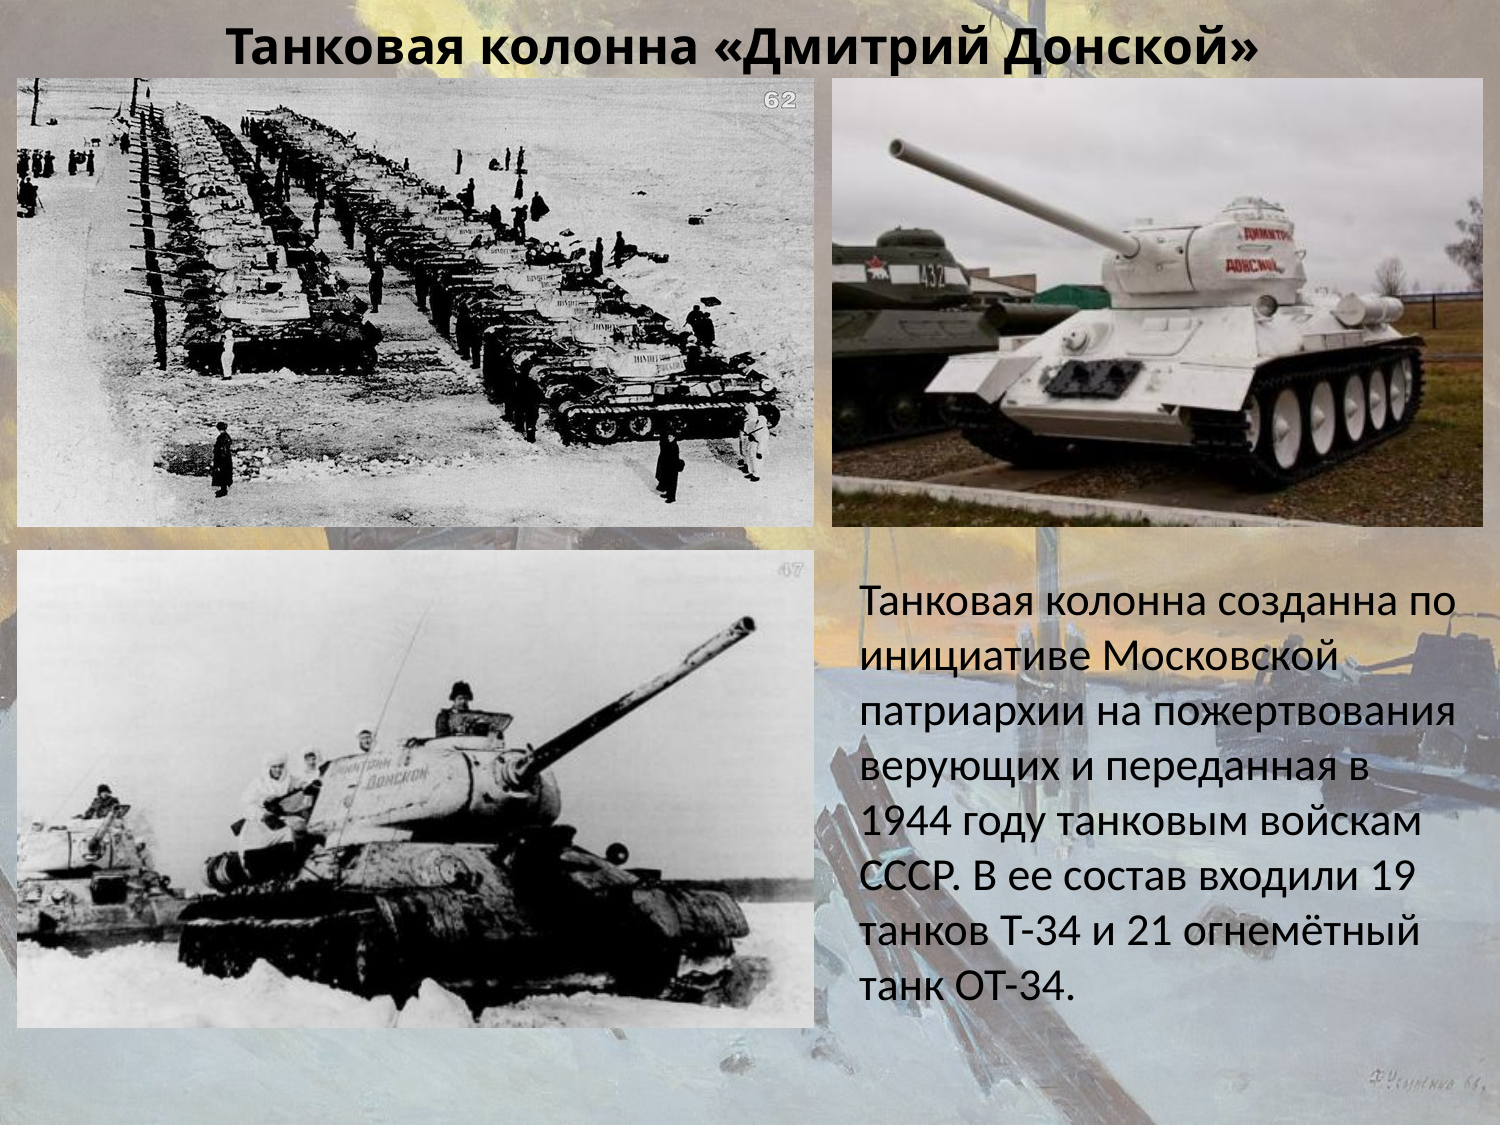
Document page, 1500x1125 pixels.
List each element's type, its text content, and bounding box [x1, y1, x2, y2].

picture [832, 77, 1483, 528]
picture [17, 77, 815, 528]
text_box Танковая колонна «Дмитрий Донской» [29, 7, 1457, 82]
text_box Танковая колонна созданна по инициативе Московской патриархии на пожертвования верующих и переданная в 1944 году танковым войскам СССР. В ее состав входили 19 танков Т-34 и 21 огнемётный танк ОТ-34. [844, 562, 1483, 1017]
picture [17, 550, 815, 1028]
